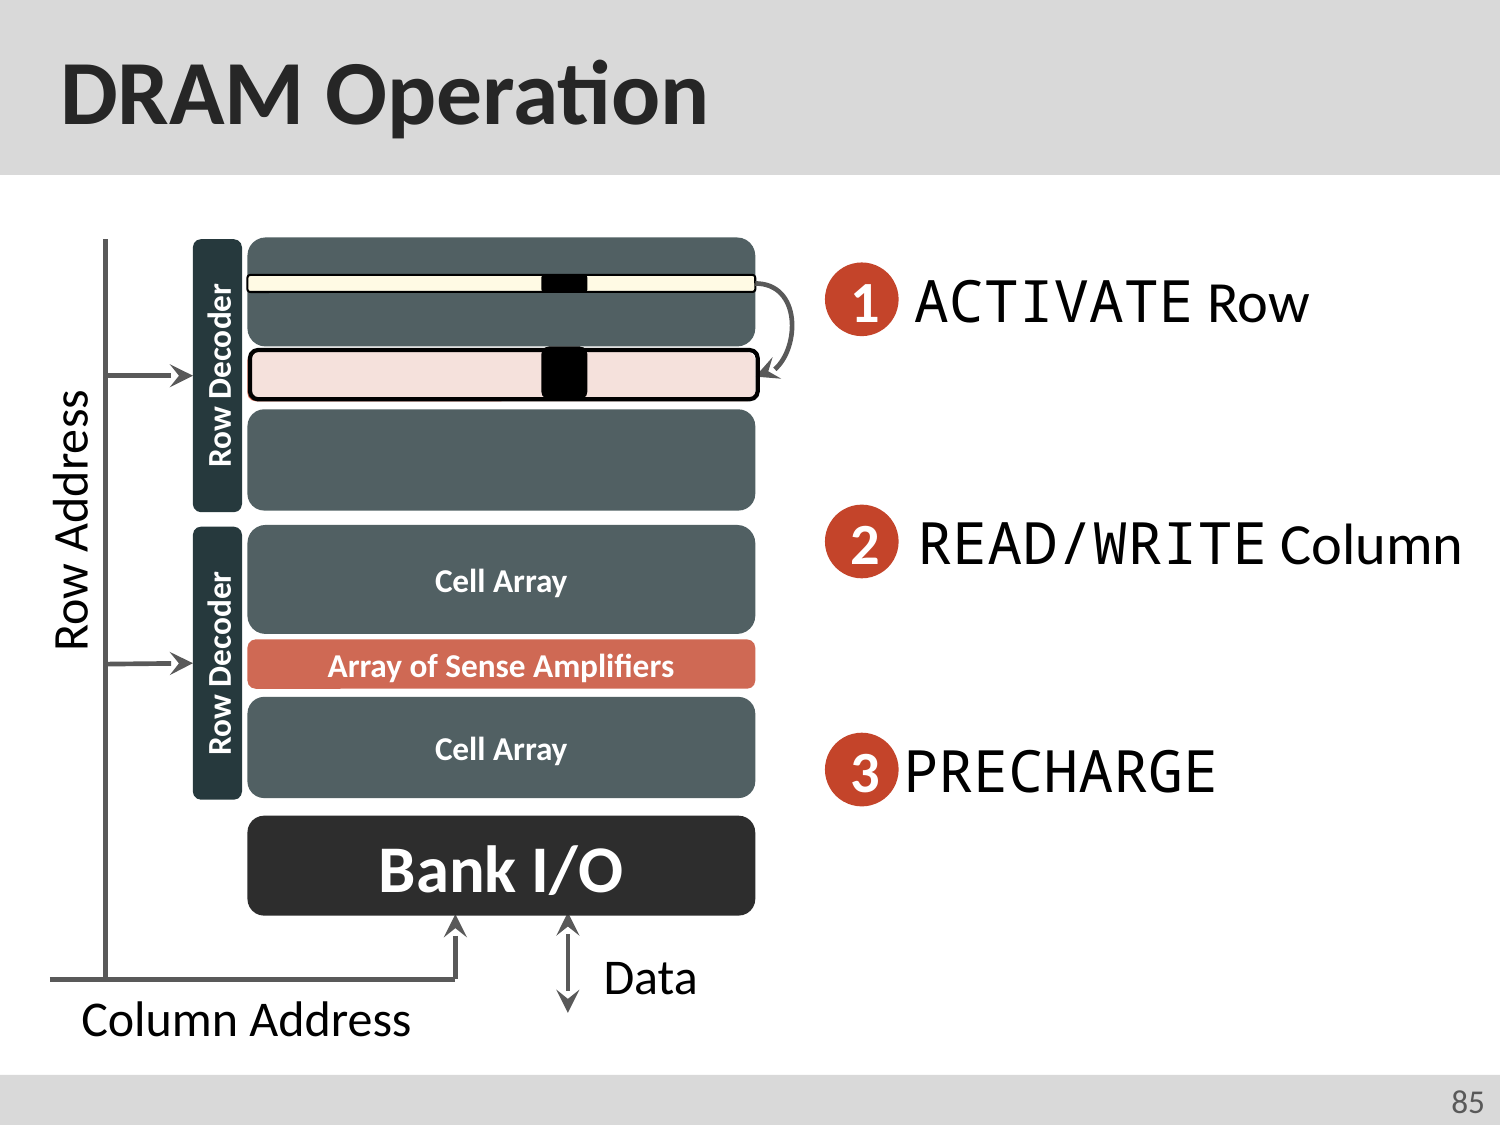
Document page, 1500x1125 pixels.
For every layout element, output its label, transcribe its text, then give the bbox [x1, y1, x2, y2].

text_box Data [588, 937, 714, 1013]
text_box ACTIVATE Row [899, 256, 1325, 342]
text_box Bank I/O [245, 813, 758, 918]
text_box PRECHARGE [888, 726, 1234, 812]
text_box Column Address [66, 988, 427, 1054]
text_box 2 [822, 502, 901, 581]
title DRAM Operation [0, 0, 1500, 175]
text_box 3 [822, 730, 888, 809]
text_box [192, 524, 756, 800]
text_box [192, 237, 756, 513]
text_box Row Address [30, 375, 101, 667]
slide_number 85 [750, 1074, 1500, 1125]
text_box READ/WRITE Column [902, 498, 1478, 584]
text_box 1 [822, 260, 899, 339]
